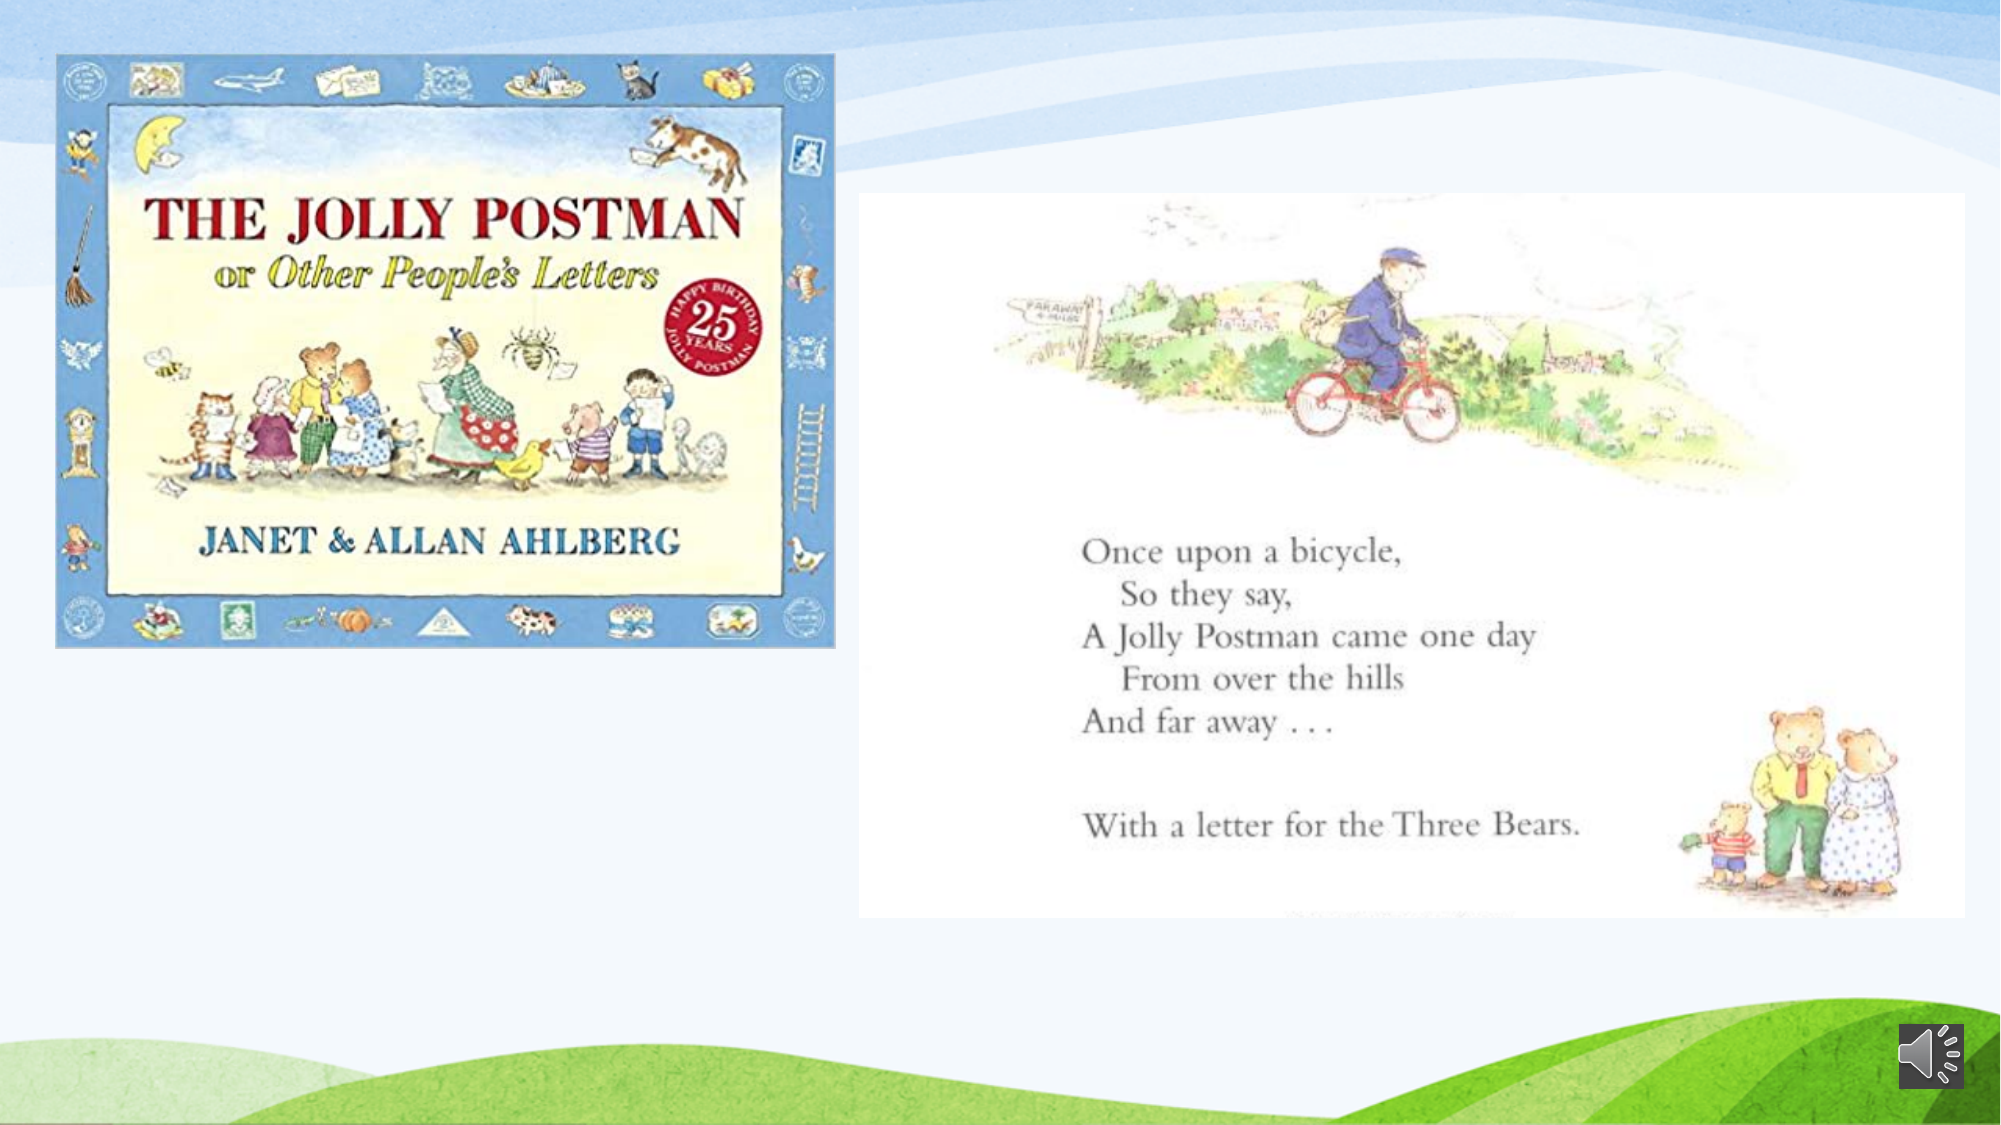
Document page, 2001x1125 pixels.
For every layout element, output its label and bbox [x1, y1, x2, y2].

list [55, 53, 836, 649]
list [859, 193, 1965, 918]
picture [0, 0, 2001, 1125]
